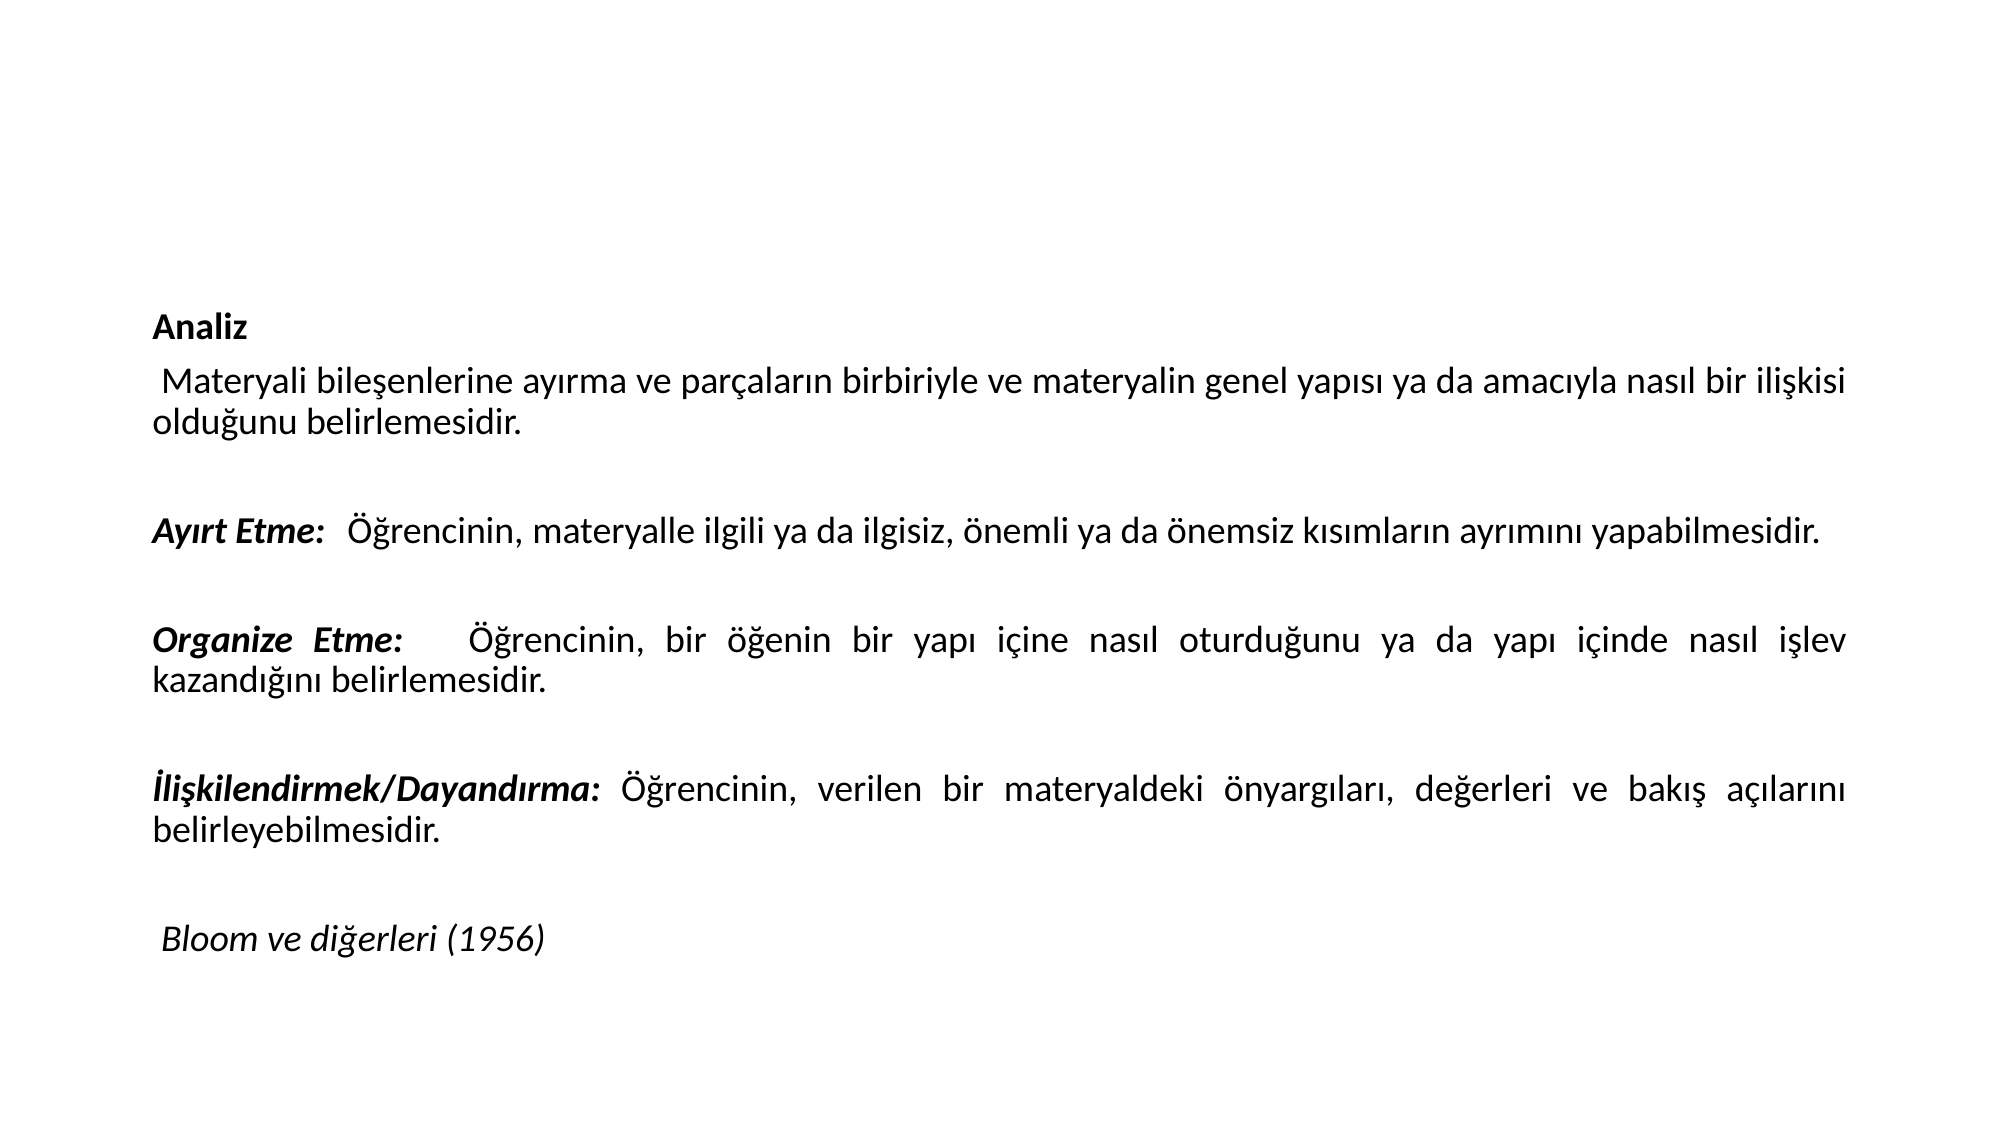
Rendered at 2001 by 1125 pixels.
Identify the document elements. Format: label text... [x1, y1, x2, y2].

list Analiz Materyali bileşenlerine ayırma ve parçaların birbiriyle ve materyalin genel yapısı ya da amacıyla nasıl bir ilişkisi olduğunu belirlemesidir. Ayırt Etme: Öğrencinin, materyalle ilgili ya da ilgisiz, önemli ya da önemsiz kısımların ayrımını yapabilmesidir. Organize Etme: Öğrencinin, bir öğenin bir yapı içine nasıl oturduğunu ya da yapı içinde nasıl işlev kazandığını belirlemesidir. İlişkilendirmek/Dayandırma: Öğrencinin, verilen bir materyaldeki önyargıları, değerleri ve bakış açılarını belirleyebilmesidir. Bloom ve diğerleri (1956) [137, 299, 1863, 1014]
